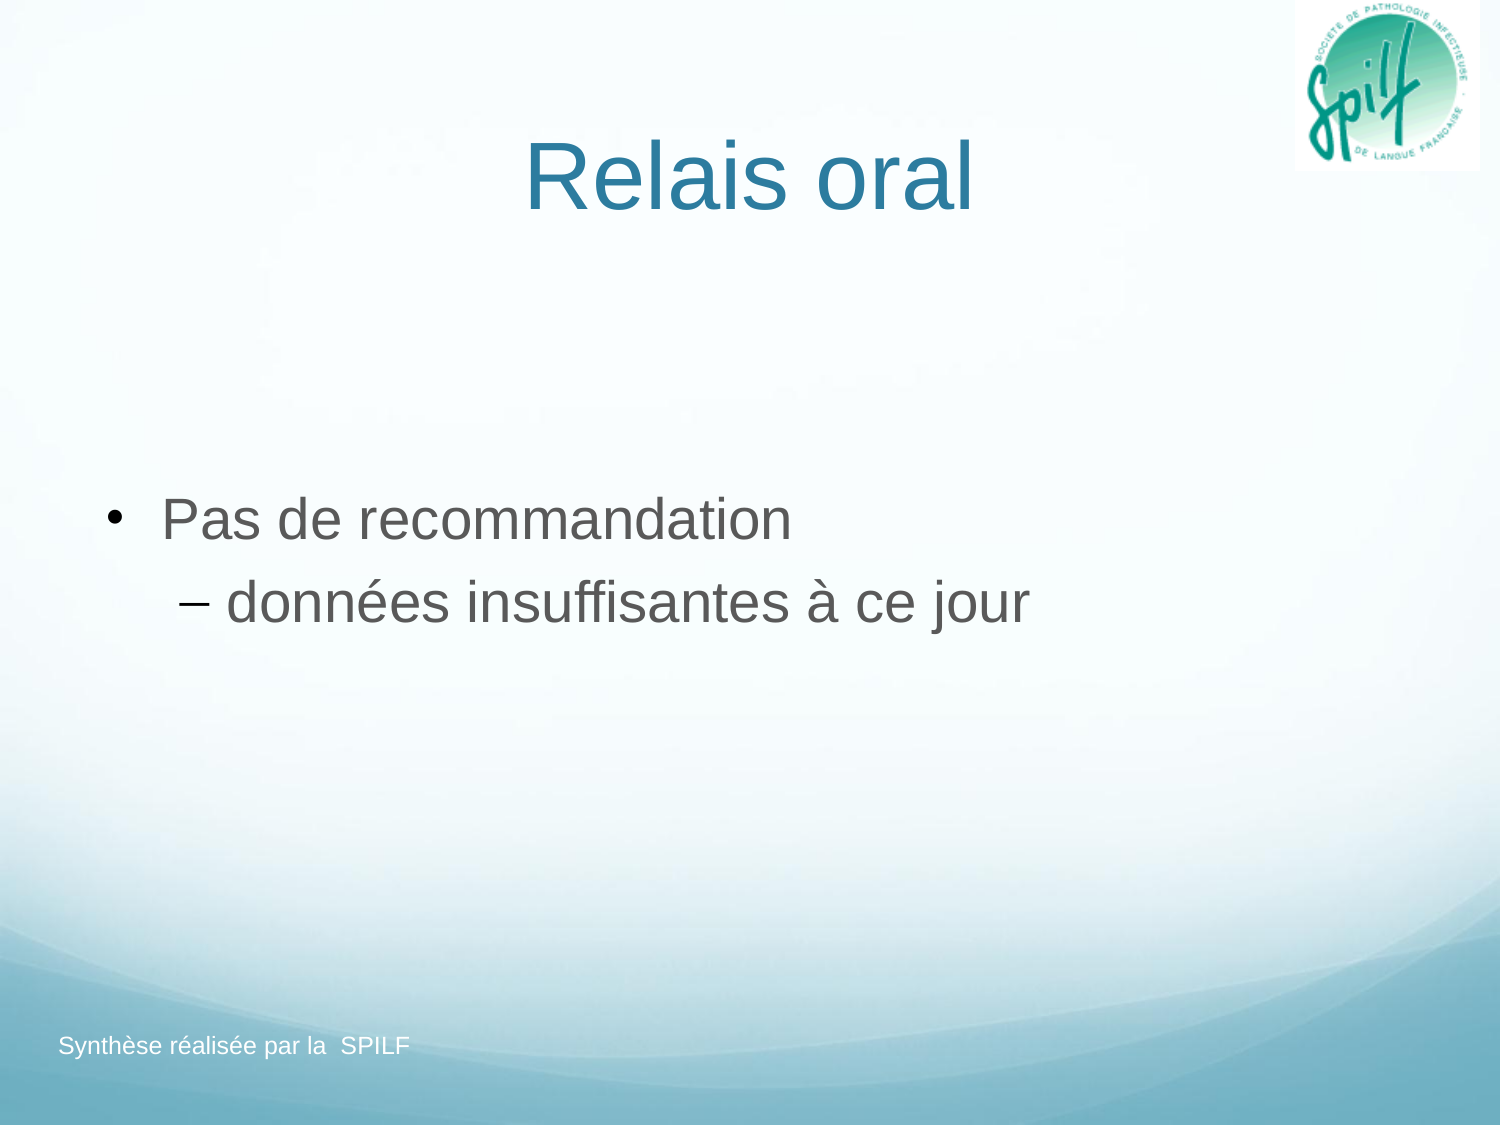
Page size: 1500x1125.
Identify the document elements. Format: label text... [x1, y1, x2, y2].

footer Synthèse réalisée par la SPILF [43, 1021, 838, 1097]
title Relais oral [90, 0, 1410, 237]
picture [0, 0, 1500, 1125]
list Pas de recommandation données insuffisantes à ce jour [90, 473, 1410, 652]
